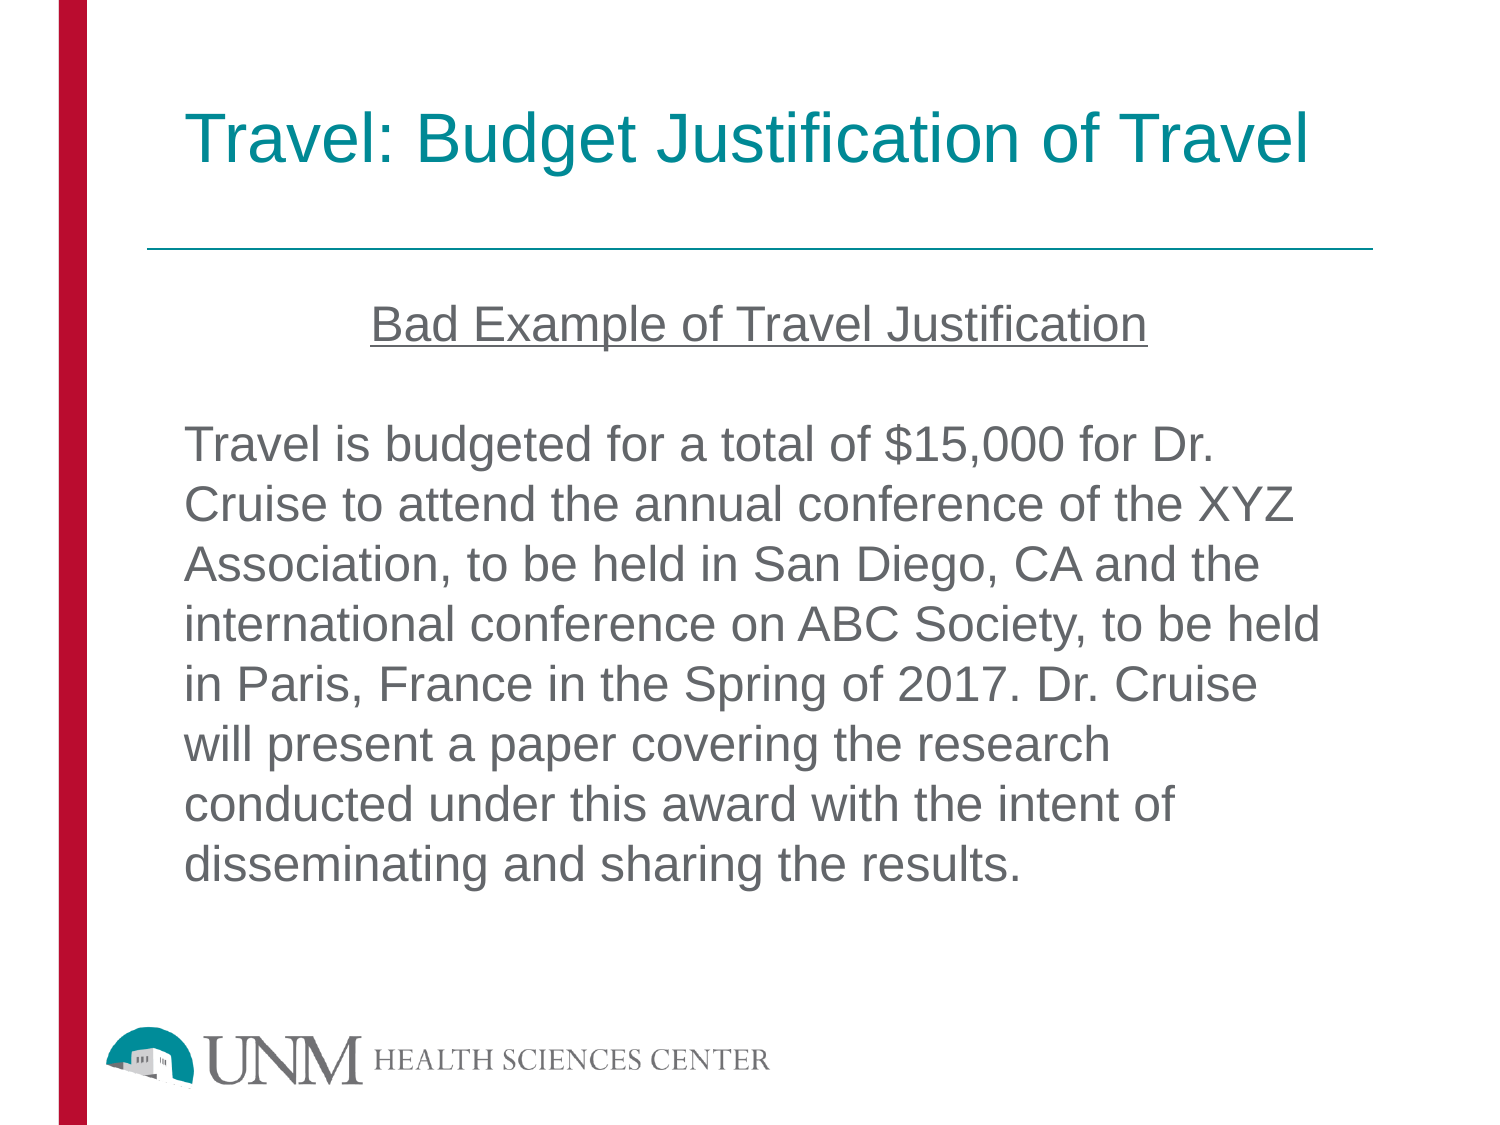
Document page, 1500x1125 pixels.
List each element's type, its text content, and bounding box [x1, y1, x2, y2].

title Travel: Budget Justification of Travel [169, 95, 1351, 238]
list Bad Example of Travel Justification Travel is budgeted for a total of $15,000 for Dr. Cruise to attend the annual conference of the XYZ Association, to be held in San Diego, CA and the international conference on ABC Society, to be held in Paris, France in the Spring of 2017. Dr. Cruise will present a paper covering the research conducted under this award with the intent of disseminating and sharing the results. [168, 284, 1351, 963]
picture [72, 1017, 798, 1091]
